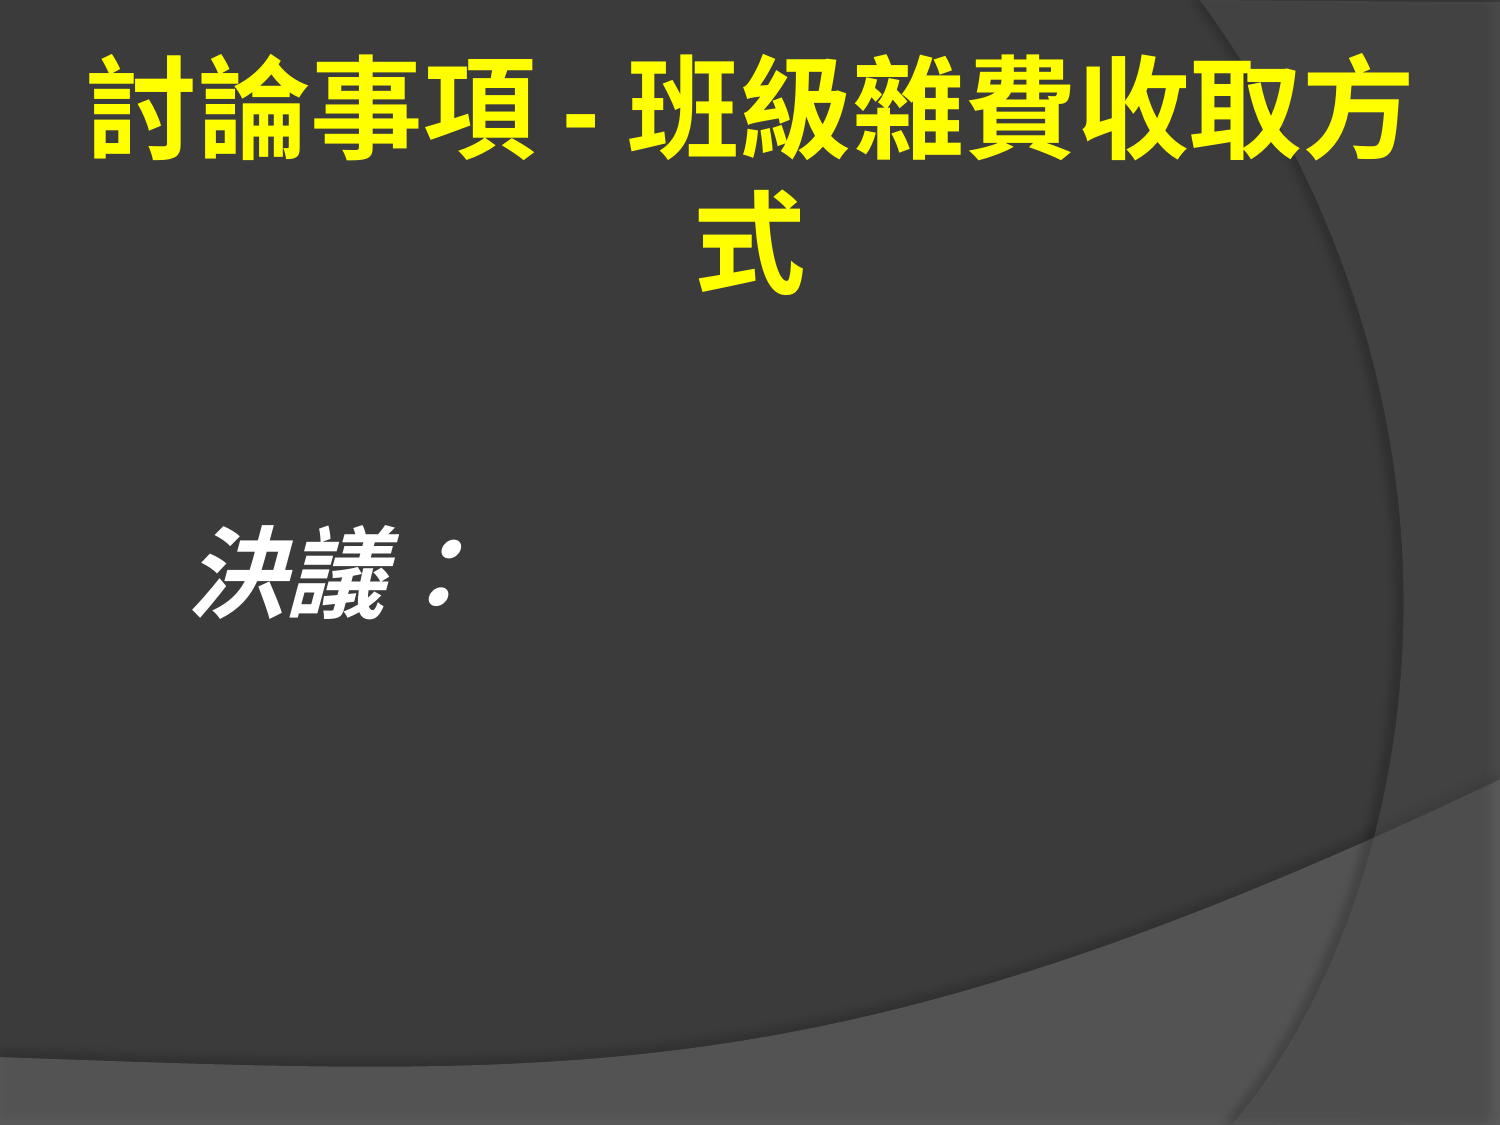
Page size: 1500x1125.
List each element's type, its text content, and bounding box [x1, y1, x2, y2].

text_box 決議： [171, 503, 969, 639]
text_box 討論事項-班級雜費收取方式 [17, 30, 1483, 316]
